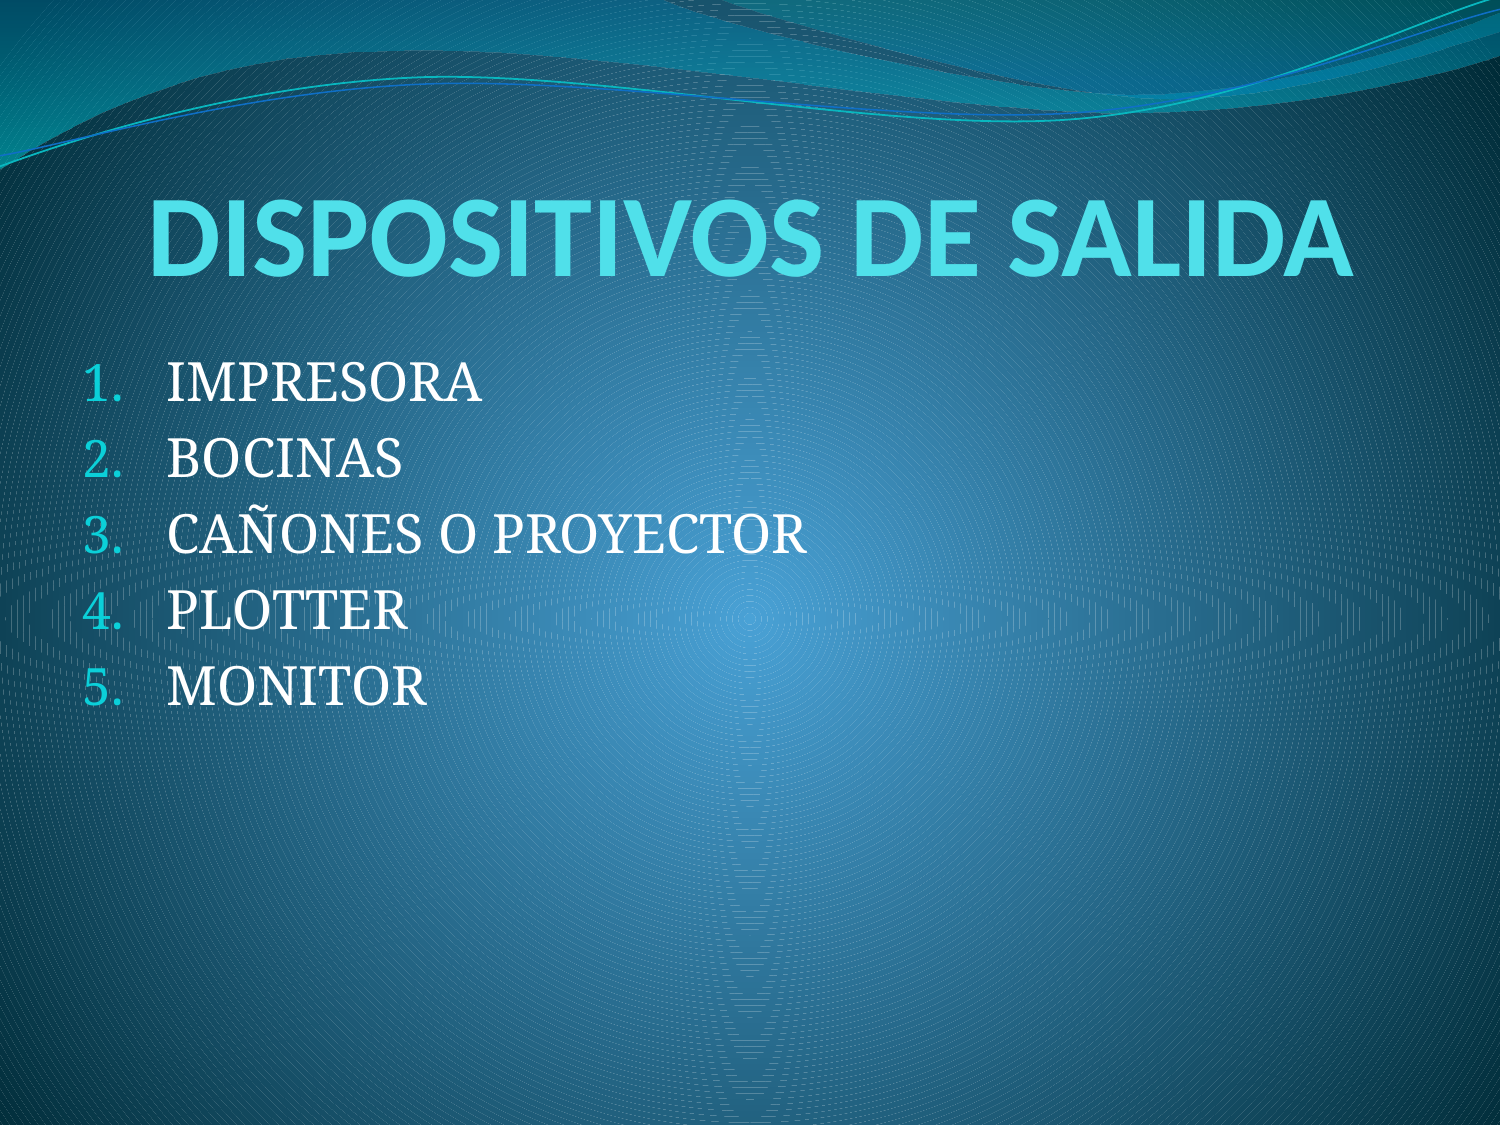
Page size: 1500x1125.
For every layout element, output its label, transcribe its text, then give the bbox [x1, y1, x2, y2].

title DISPOSITIVOS DE SALIDA [70, 0, 1359, 300]
subtitle IMPRESORA BOCINAS CAÑONES O PROYECTOR PLOTTER MONITOR [82, 339, 1371, 877]
